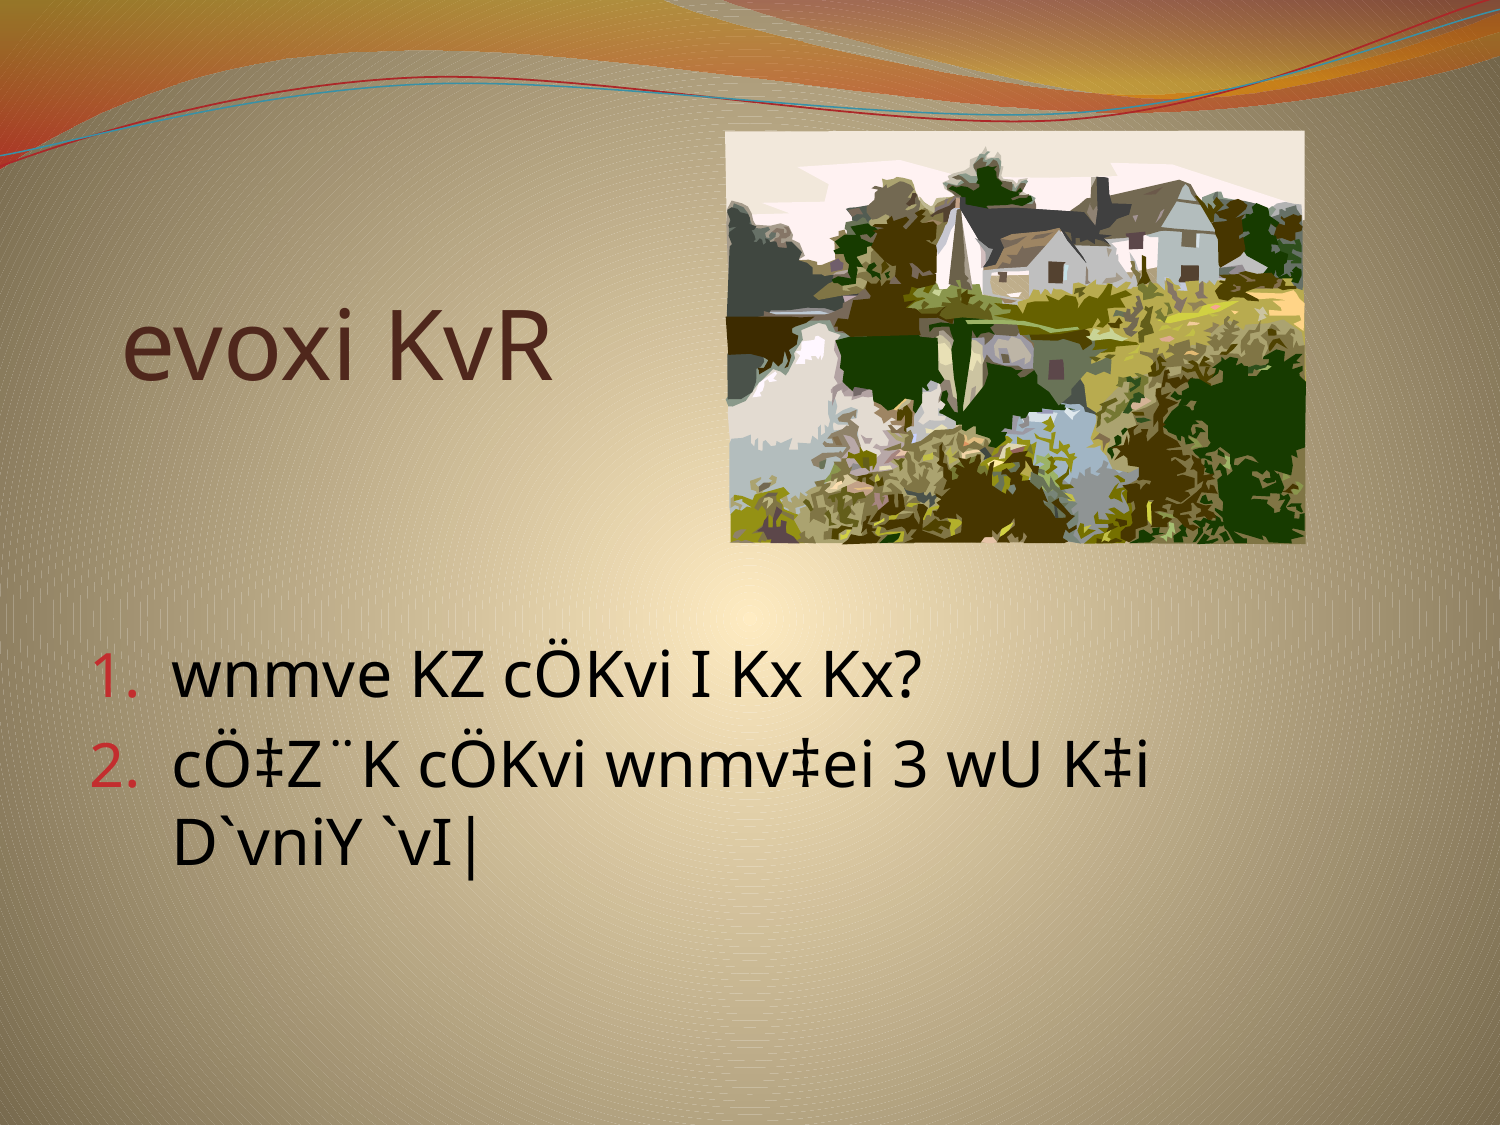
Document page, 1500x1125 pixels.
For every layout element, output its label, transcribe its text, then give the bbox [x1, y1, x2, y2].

title evoxi KvR [75, 275, 600, 400]
list wnmve KZ cÖKvi I Kx Kx? cÖ‡Z¨K cÖKvi wnmv‡ei 3 wU K‡i D`vniY `vI| [75, 624, 1350, 888]
picture [724, 124, 1313, 551]
